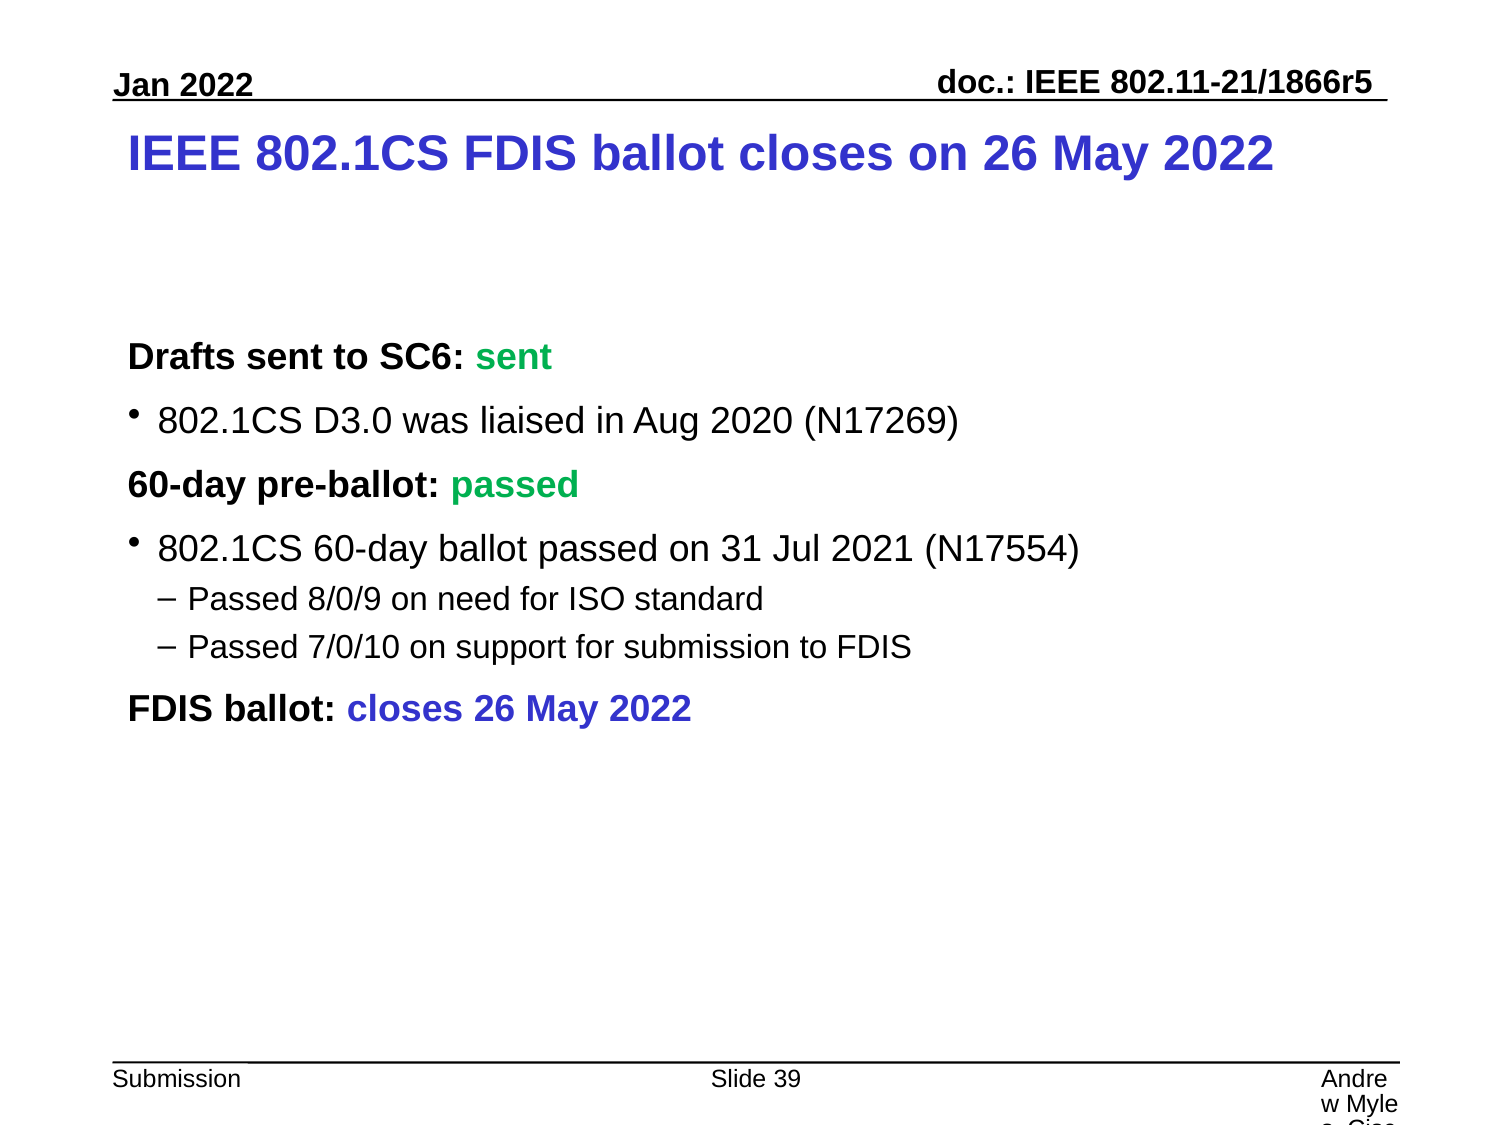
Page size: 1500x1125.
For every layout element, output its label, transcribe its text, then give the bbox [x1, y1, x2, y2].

title IEEE 802.1CS FDIS ballot closes on 26 May 2022 [112, 112, 1388, 288]
list Drafts sent to SC6: sent 802.1CS D3.0 was liaised in Aug 2020 (N17269) 60-day pre-ballot: passed 802.1CS 60-day ballot passed on 31 Jul 2021 (N17554) Passed 8/0/9 on need for ISO standard Passed 7/0/10 on support for submission to FDIS FDIS ballot: closes 26 May 2022 [112, 324, 1388, 1000]
footer Andrew Myles, Cisco [1320, 1061, 1402, 1093]
slide_number Slide 39 [709, 1061, 803, 1093]
